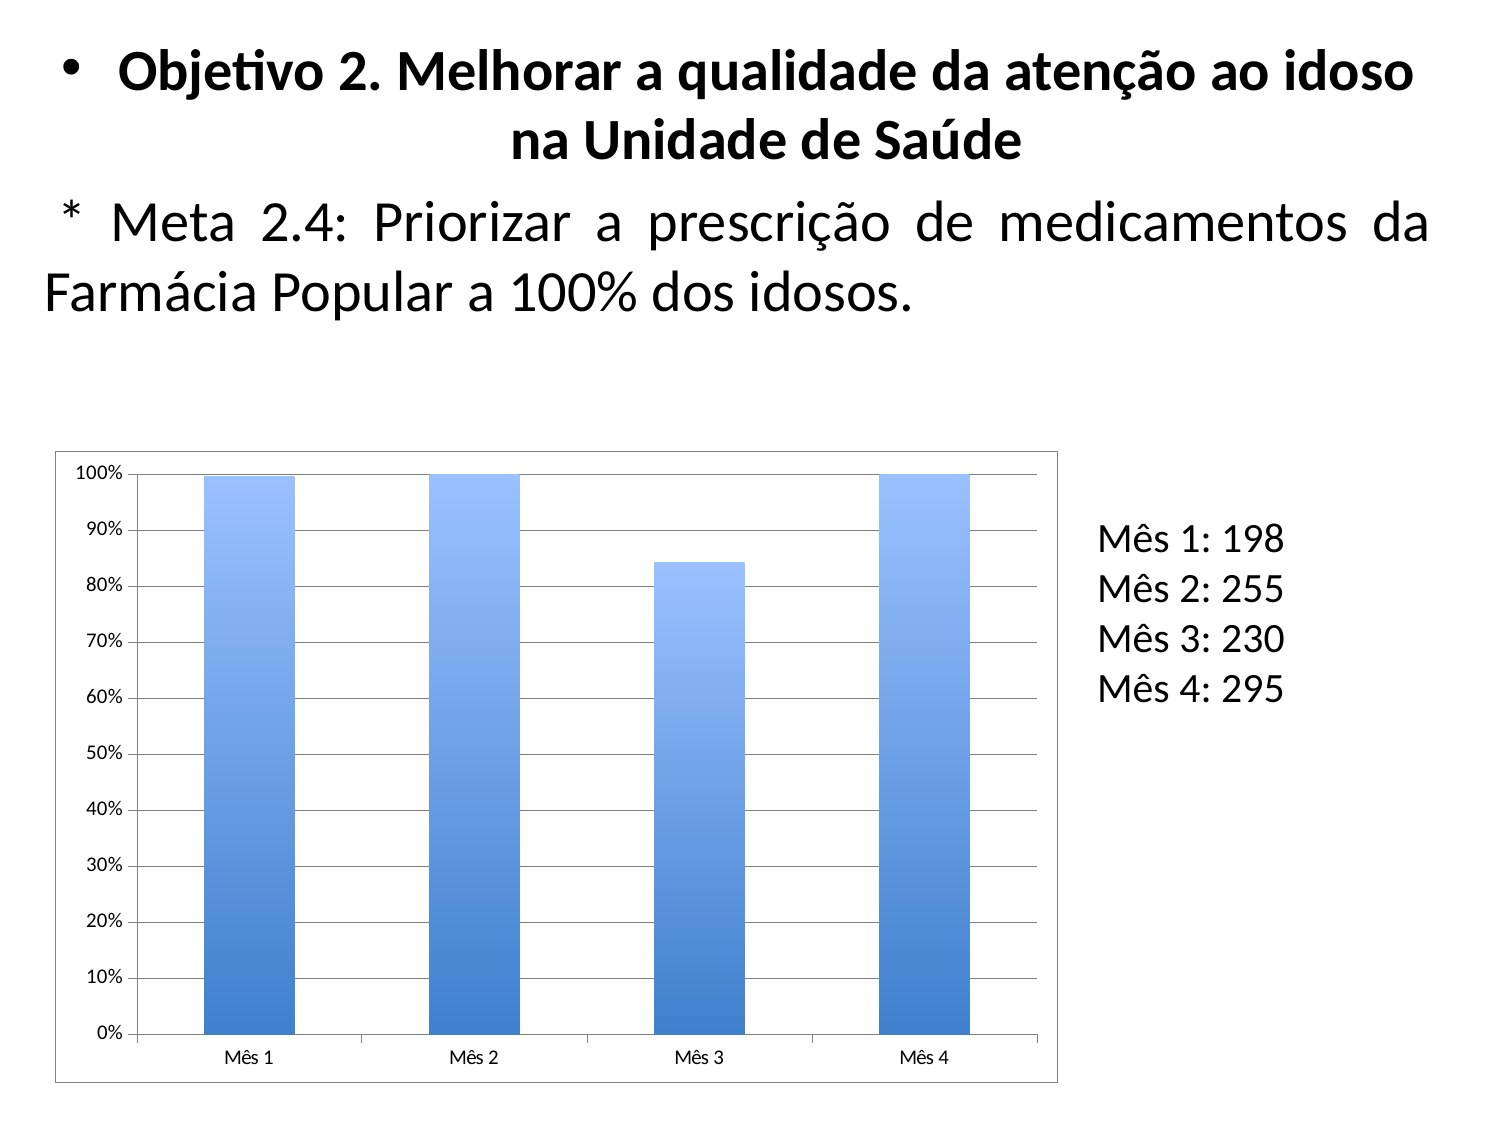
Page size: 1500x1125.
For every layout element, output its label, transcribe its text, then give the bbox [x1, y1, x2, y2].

list Objetivo 2. Melhorar a qualidade da atenção ao idoso na Unidade de Saúde * Meta 2.4: Priorizar a prescrição de medicamentos da Farmácia Popular a 100% dos idosos. [29, 24, 1447, 767]
chart [54, 450, 1058, 1083]
text_box Mês 1: 198 Mês 2: 255 Mês 3: 230 Mês 4: 295 [1082, 453, 1496, 819]
